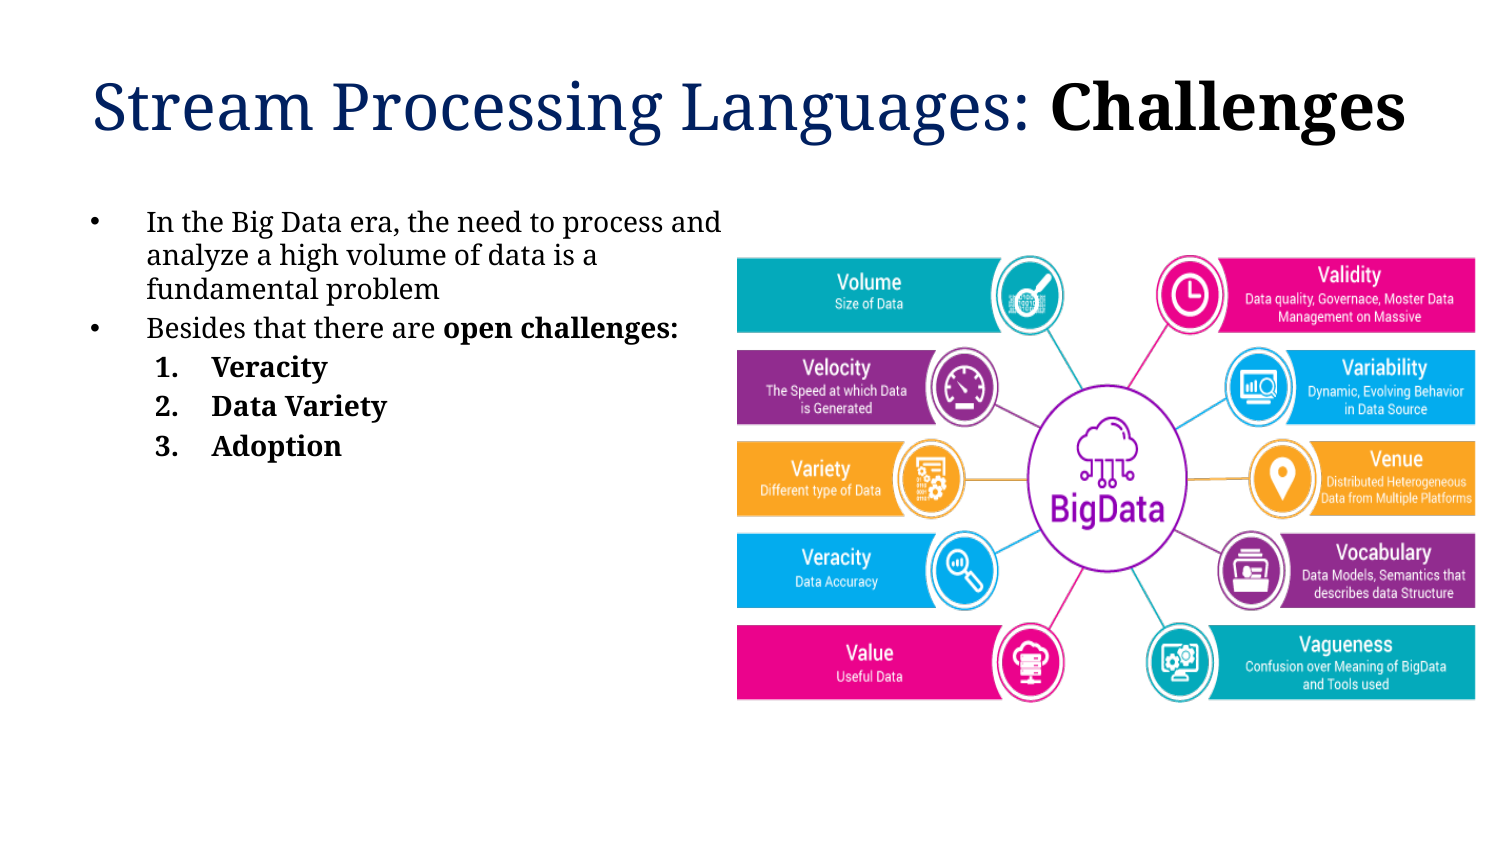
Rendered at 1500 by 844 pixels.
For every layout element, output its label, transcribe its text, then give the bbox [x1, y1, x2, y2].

list In the Big Data era, the need to process and analyze a high volume of data is a fundamental problem Βesides that there are open challenges: Veracity Data Variety Adoption [75, 196, 738, 754]
title Stream Processing Languages: Challenges [75, 33, 1425, 175]
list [737, 254, 1476, 704]
